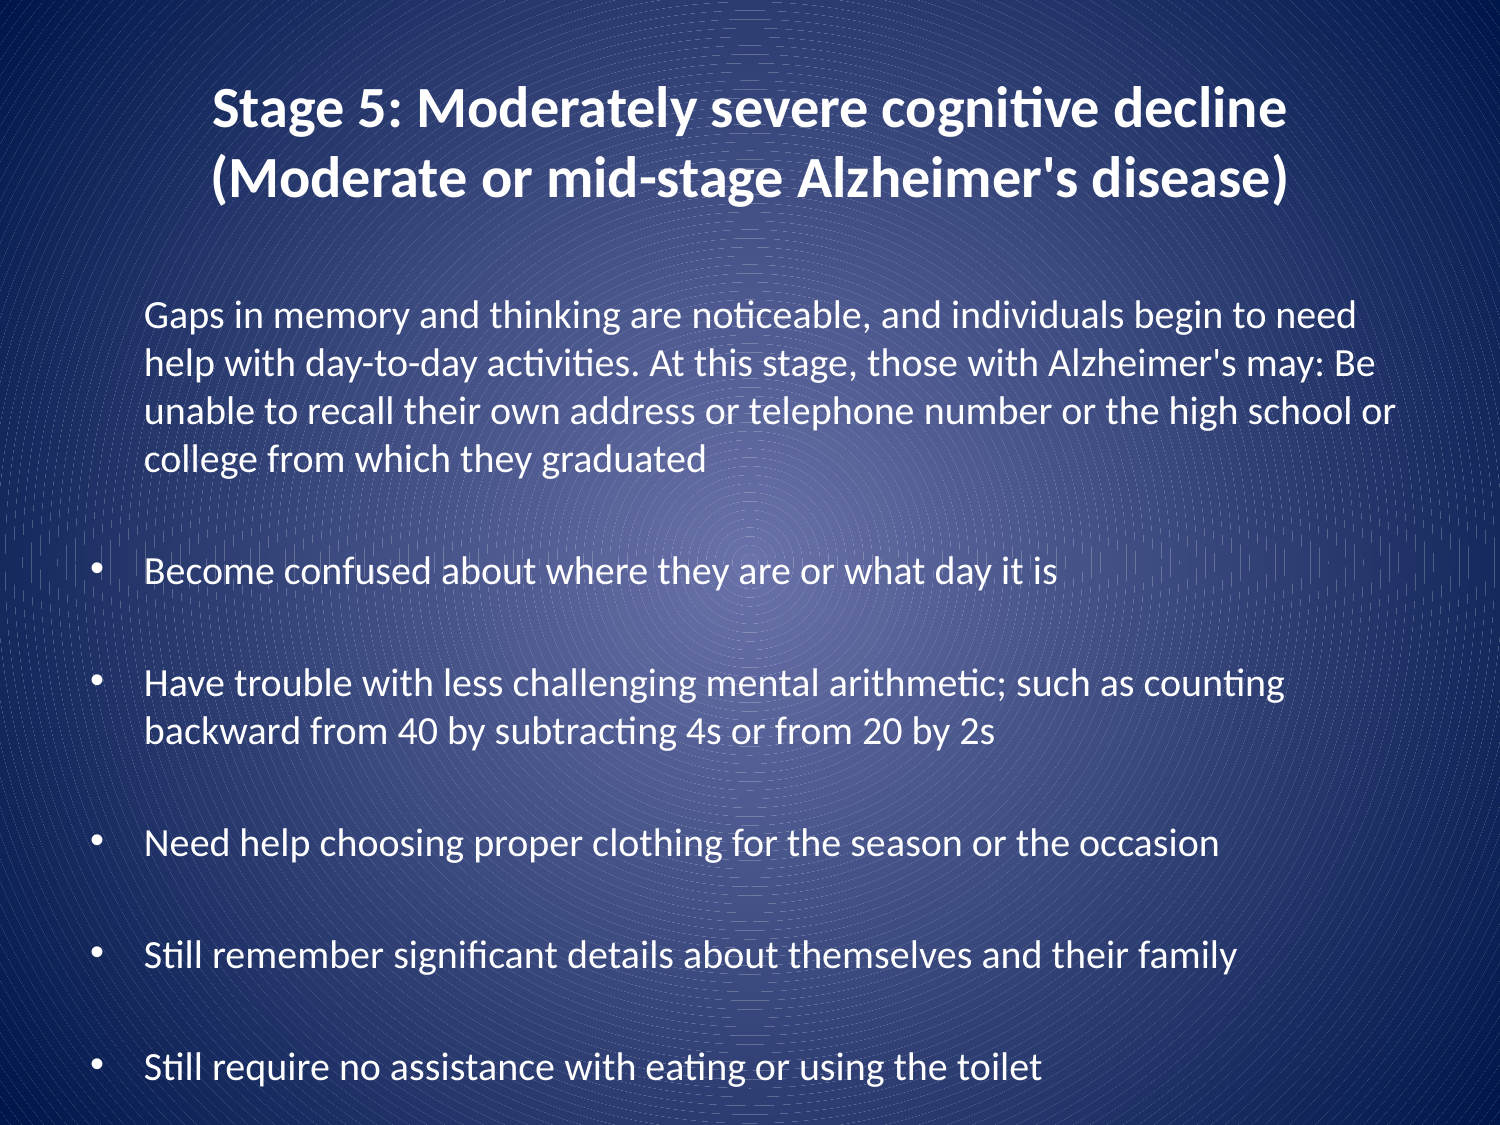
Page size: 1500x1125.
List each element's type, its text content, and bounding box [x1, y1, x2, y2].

title Stage 5: Moderately severe cognitive decline (Moderate or mid-stage Alzheimer's disease) [75, 45, 1425, 232]
list Gaps in memory and thinking are noticeable, and individuals begin to need help with day-to-day activities. At this stage, those with Alzheimer's may: Be unable to recall their own address or telephone number or the high school or college from which they graduated Become confused about where they are or what day it is Have trouble with less challenging mental arithmetic; such as counting backward from 40 by subtracting 4s or from 20 by 2s Need help choosing proper clothing for the season or the occasion Still remember significant details about themselves and their family Still require no assistance with eating or using the toilet [75, 232, 1425, 1098]
